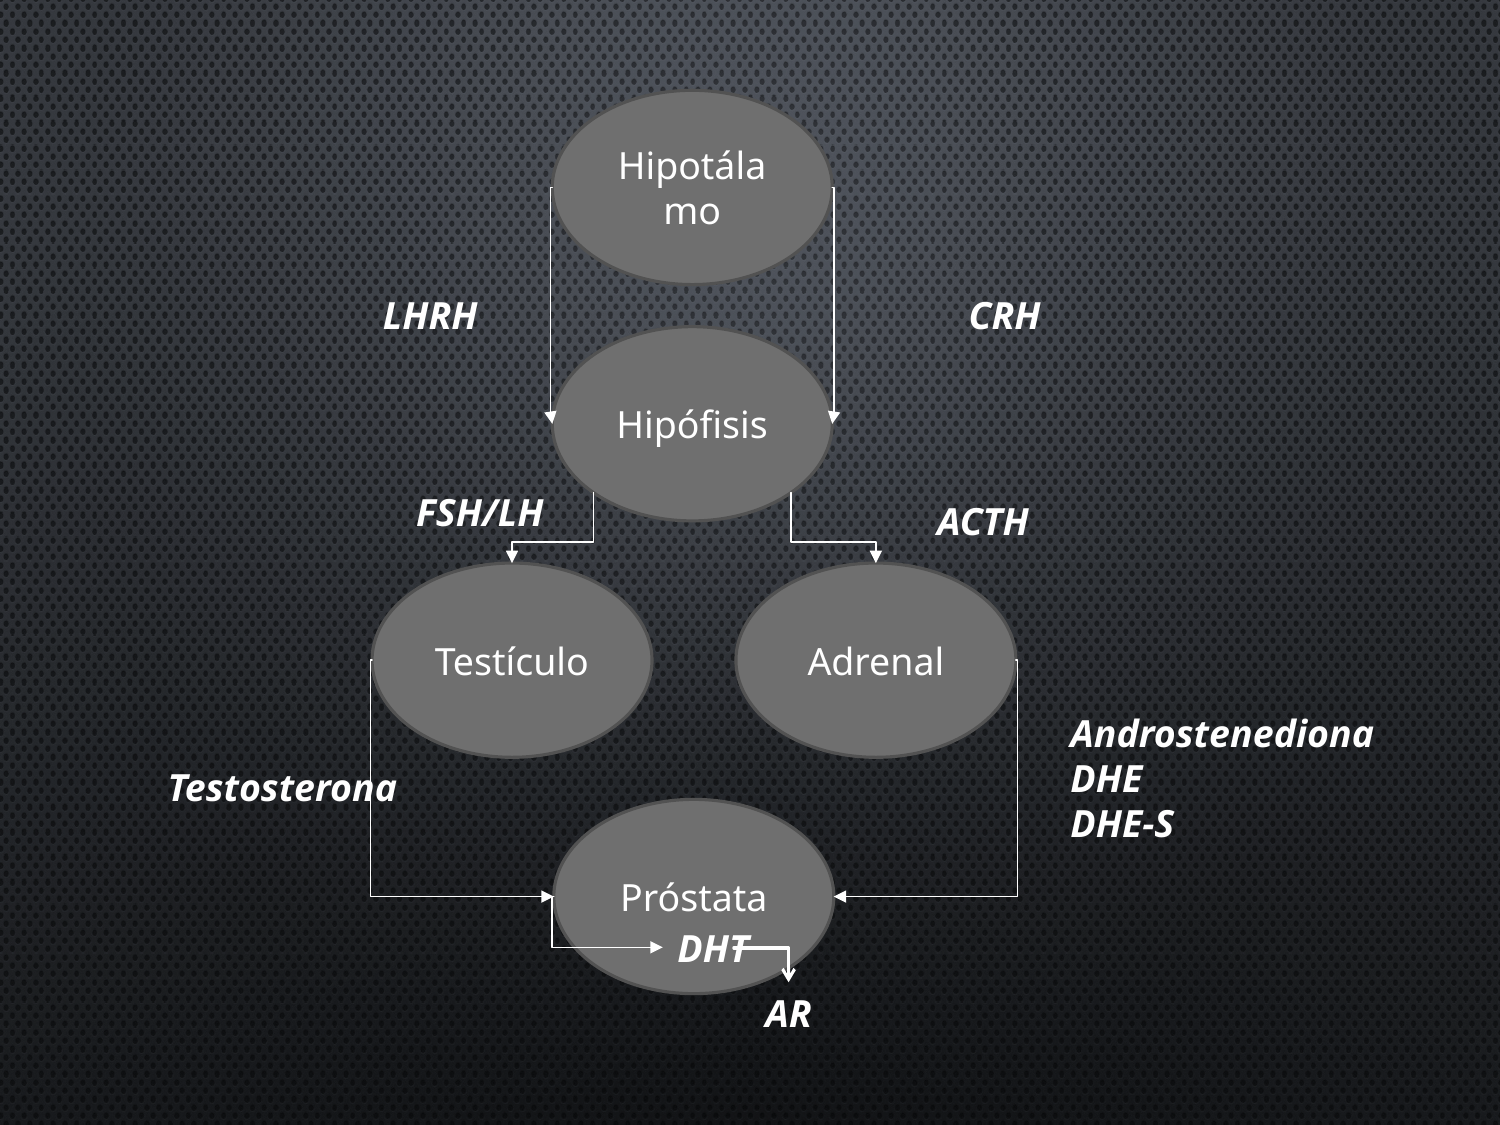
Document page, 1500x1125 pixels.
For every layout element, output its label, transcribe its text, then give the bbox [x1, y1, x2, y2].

text_box Hipófisis [550, 325, 834, 523]
text_box Androstenediona DHE DHE-S [1055, 702, 1390, 853]
text_box CRH [953, 284, 1056, 345]
text_box Testosterona [153, 756, 371, 817]
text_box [553, 896, 662, 948]
text_box FSH/LH [401, 481, 559, 542]
text_box AR [750, 982, 827, 1042]
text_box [833, 659, 1017, 897]
text_box DHT [662, 917, 765, 978]
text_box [797, 485, 869, 571]
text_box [733, 947, 789, 983]
text_box ACTH [922, 490, 1045, 551]
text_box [517, 486, 589, 569]
text_box Adrenal [734, 561, 1018, 755]
text_box Próstata [555, 797, 836, 969]
text_box LHRH [368, 284, 493, 345]
text_box Hipotálamo [550, 88, 834, 287]
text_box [371, 659, 555, 897]
text_box Próstata [573, 948, 750, 996]
text_box Testículo [370, 561, 654, 755]
